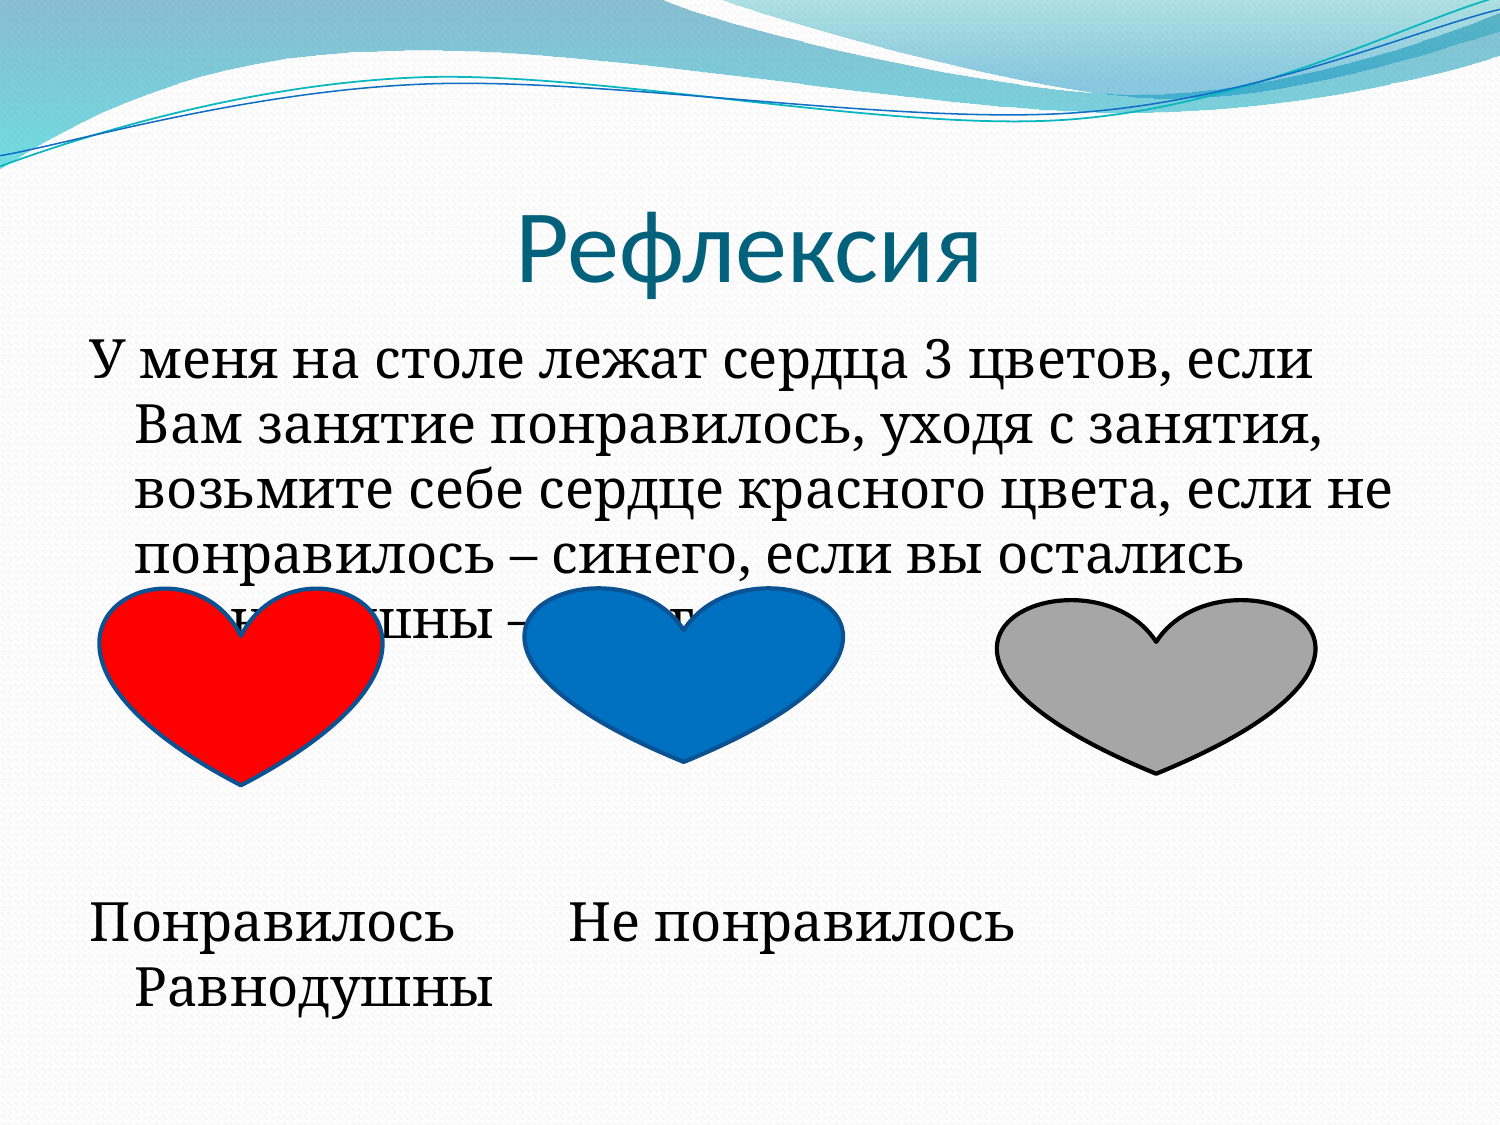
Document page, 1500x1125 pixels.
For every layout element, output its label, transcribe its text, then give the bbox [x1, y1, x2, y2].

text_box [994, 598, 1318, 776]
text_box [522, 586, 846, 764]
title Рефлексия [75, 115, 1425, 303]
list У меня на столе лежат сердца 3 цветов, если Вам занятие понравилось, уходя с занятия, возьмите себе сердце красного цвета, если не понравилось – синего, если вы остались равнодушны – серого. Понравилось Не понравилось Равнодушны [75, 317, 1425, 1038]
text_box [97, 586, 385, 788]
